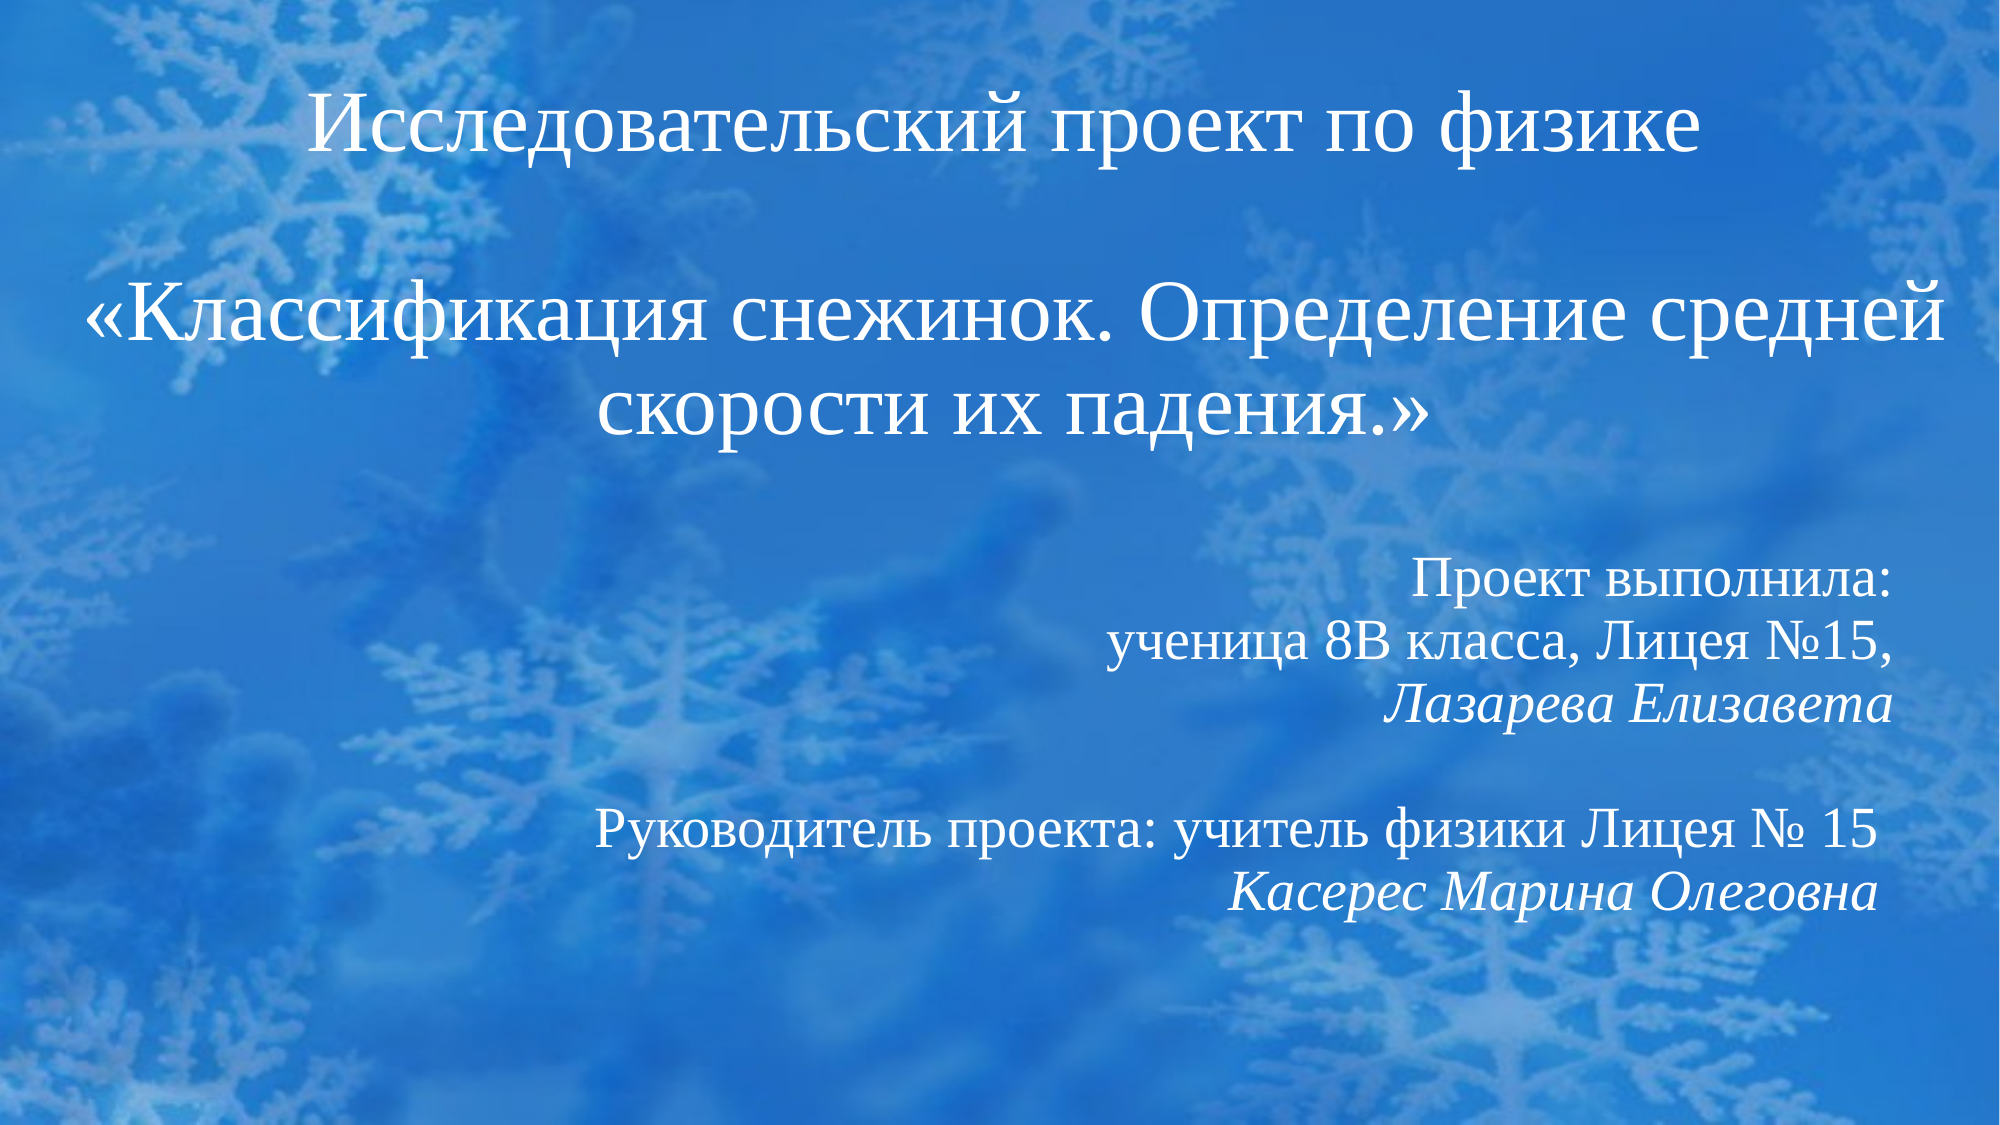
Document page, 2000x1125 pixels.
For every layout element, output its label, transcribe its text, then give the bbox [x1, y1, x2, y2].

title Исследовательский проект по физике «Классификация снежинок. Определение средней скорости их падения.» [31, 0, 2000, 846]
subtitle Проект выполнила: ученица 8В класса, Лицея №15, Лазарева Елизавета Руководитель проекта: учитель физики Лицея № 15 Касерес Марина Олеговна [291, 538, 1910, 988]
picture [0, 0, 2000, 1125]
